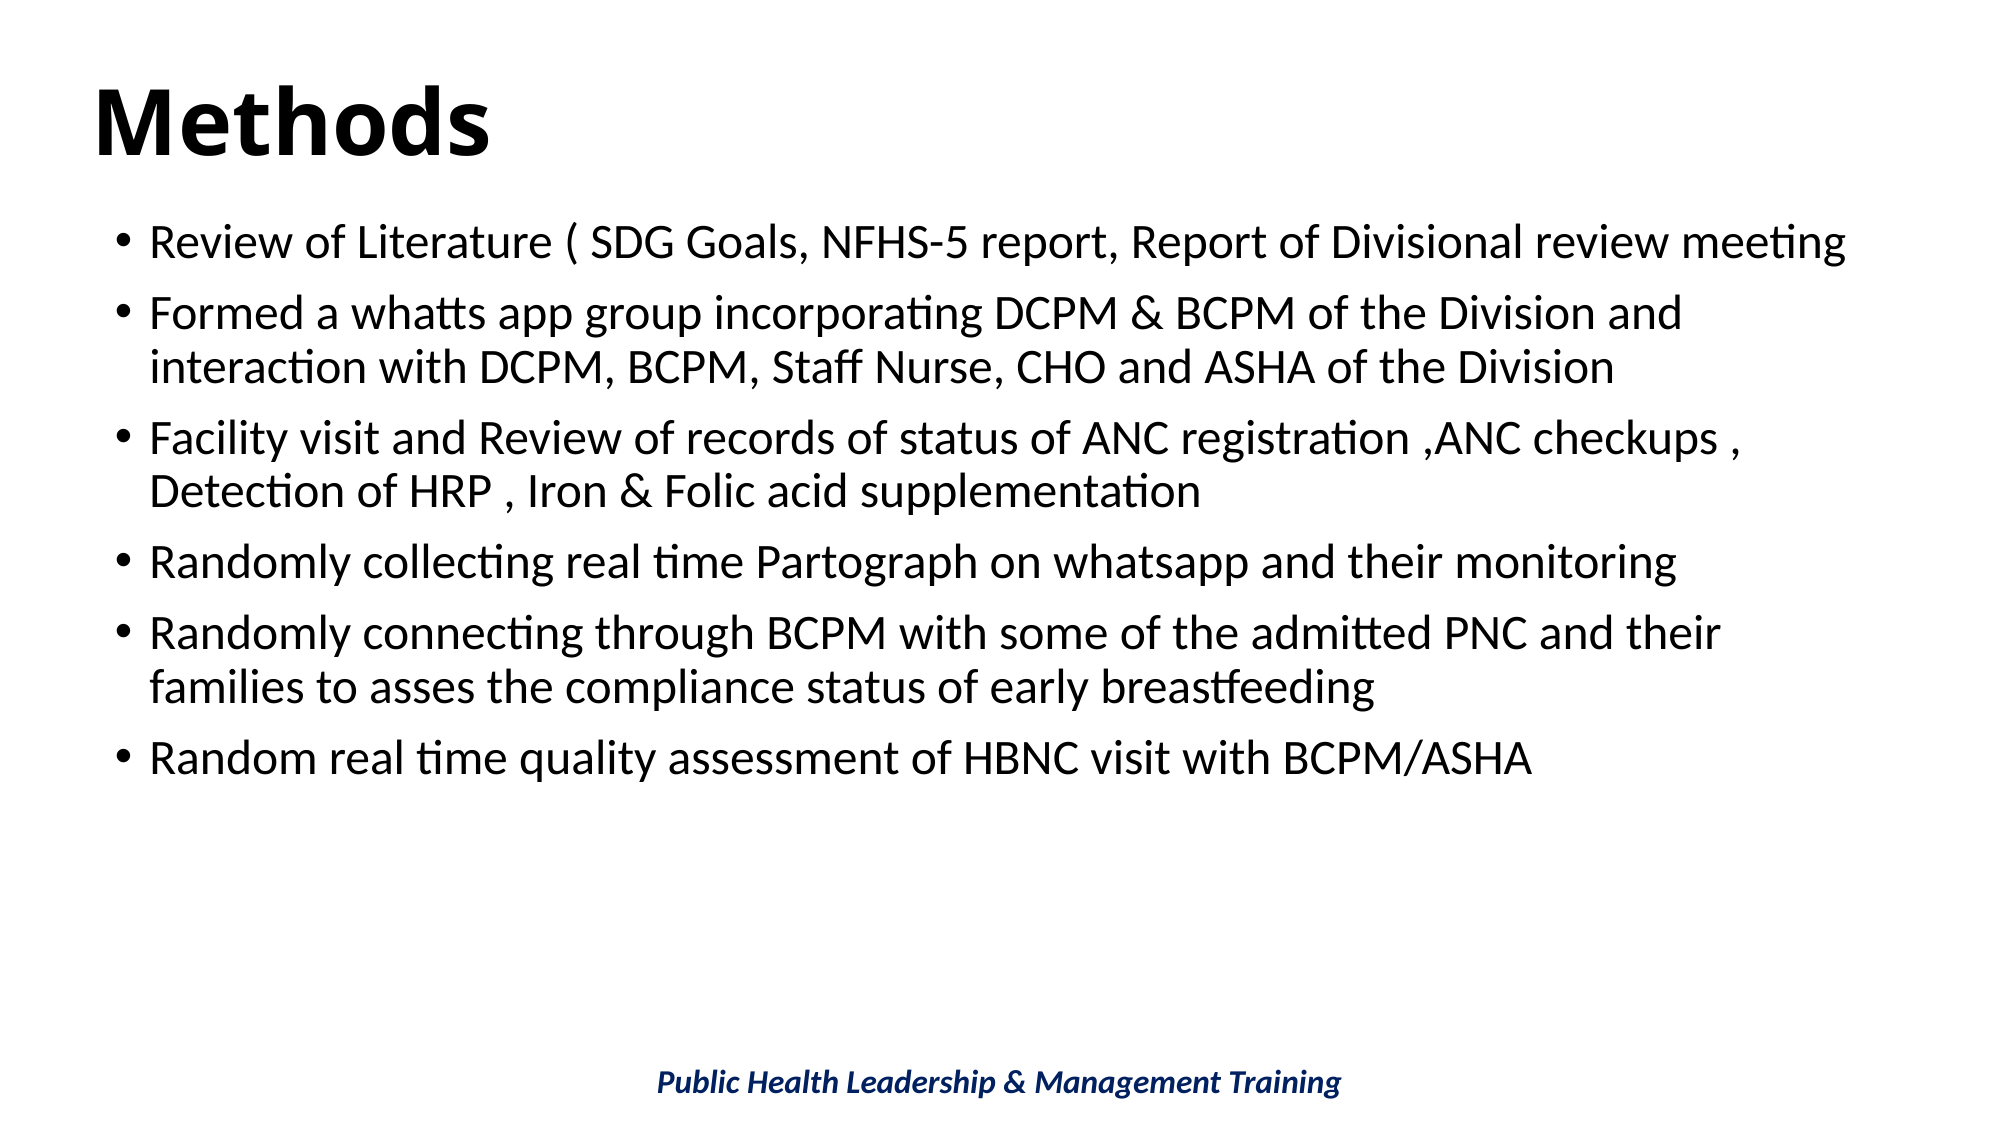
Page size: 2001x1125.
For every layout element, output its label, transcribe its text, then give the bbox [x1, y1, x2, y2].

list Review of Literature ( SDG Goals, NFHS-5 report, Report of Divisional review meeting Formed a whatts app group incorporating DCPM & BCPM of the Division and interaction with DCPM, BCPM, Staff Nurse, CHO and ASHA of the Division Facility visit and Review of records of status of ANC registration ,ANC checkups , Detection of HRP , Iron & Folic acid supplementation Randomly collecting real time Partograph on whatsapp and their monitoring Randomly connecting through BCPM with some of the admitted PNC and their families to asses the compliance status of early breastfeeding Random real time quality assessment of HBNC visit with BCPM/ASHA [99, 208, 1863, 847]
title Methods [76, 54, 1897, 197]
text_box Public Health Leadership & Management Training [137, 1052, 1863, 1108]
